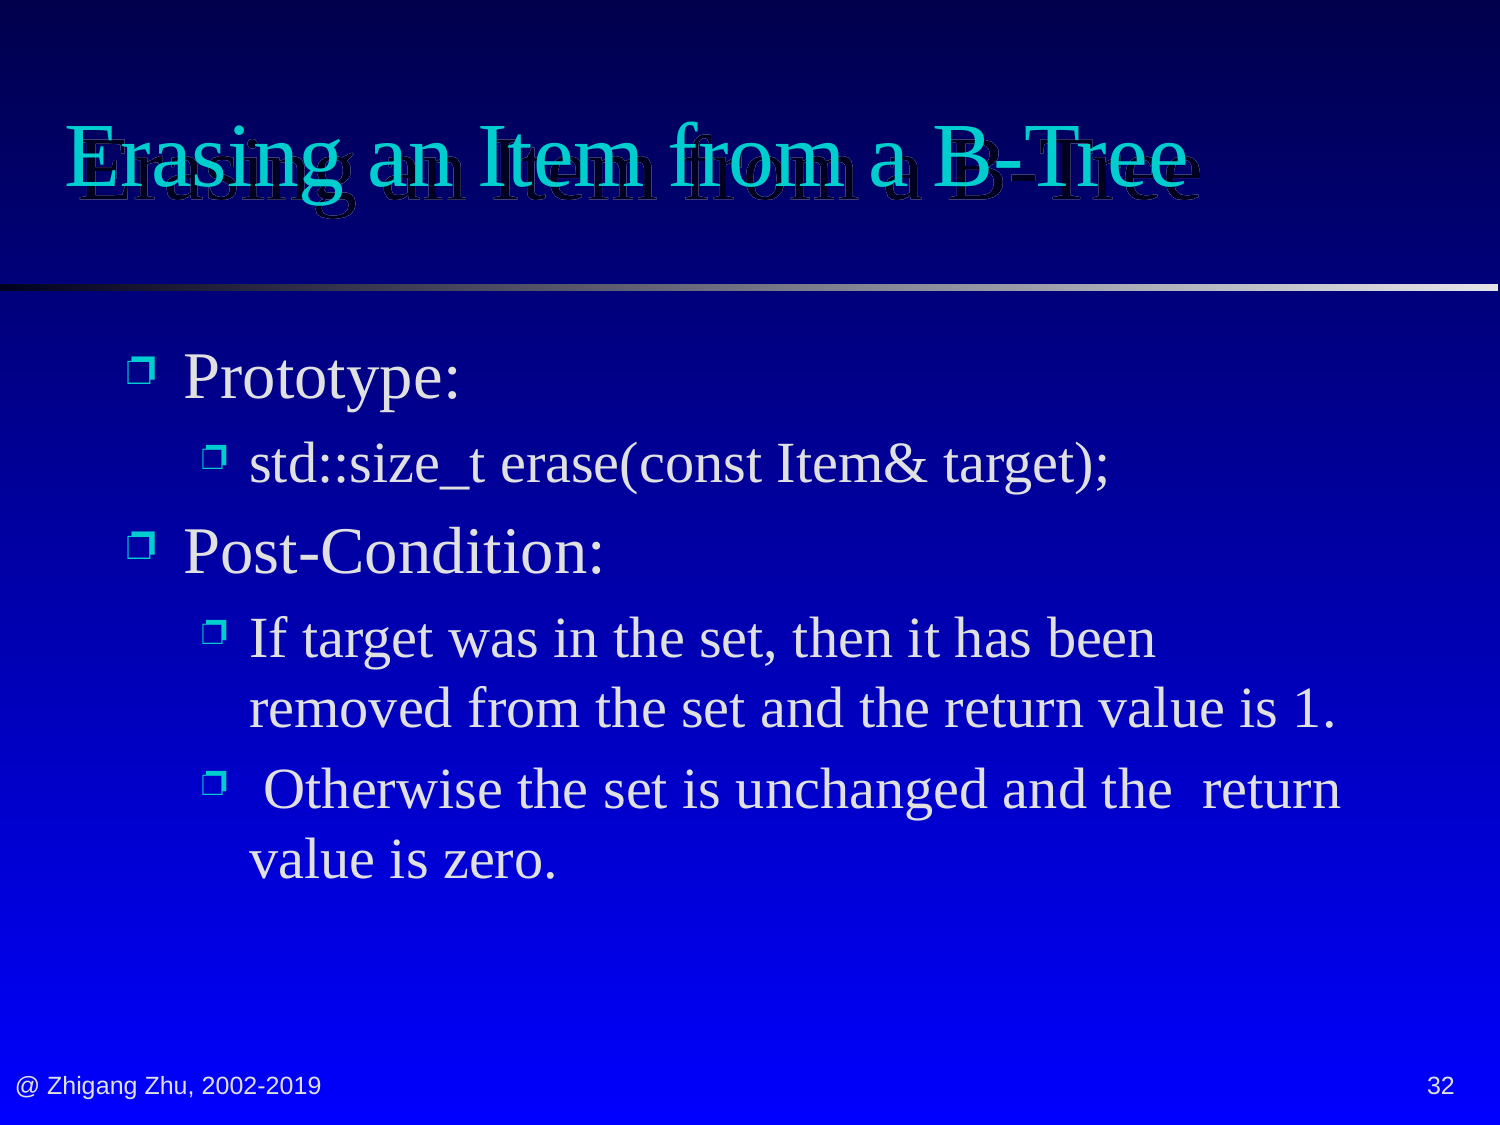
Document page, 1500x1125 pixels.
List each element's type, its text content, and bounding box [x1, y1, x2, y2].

list Prototype: std::size_t erase(const Item& target); Post-Condition: If target was in the set, then it has been removed from the set and the return value is 1. Otherwise the set is unchanged and the return value is zero. [111, 324, 1388, 1001]
title Erasing an Item from a B-Tree [49, 55, 1326, 245]
